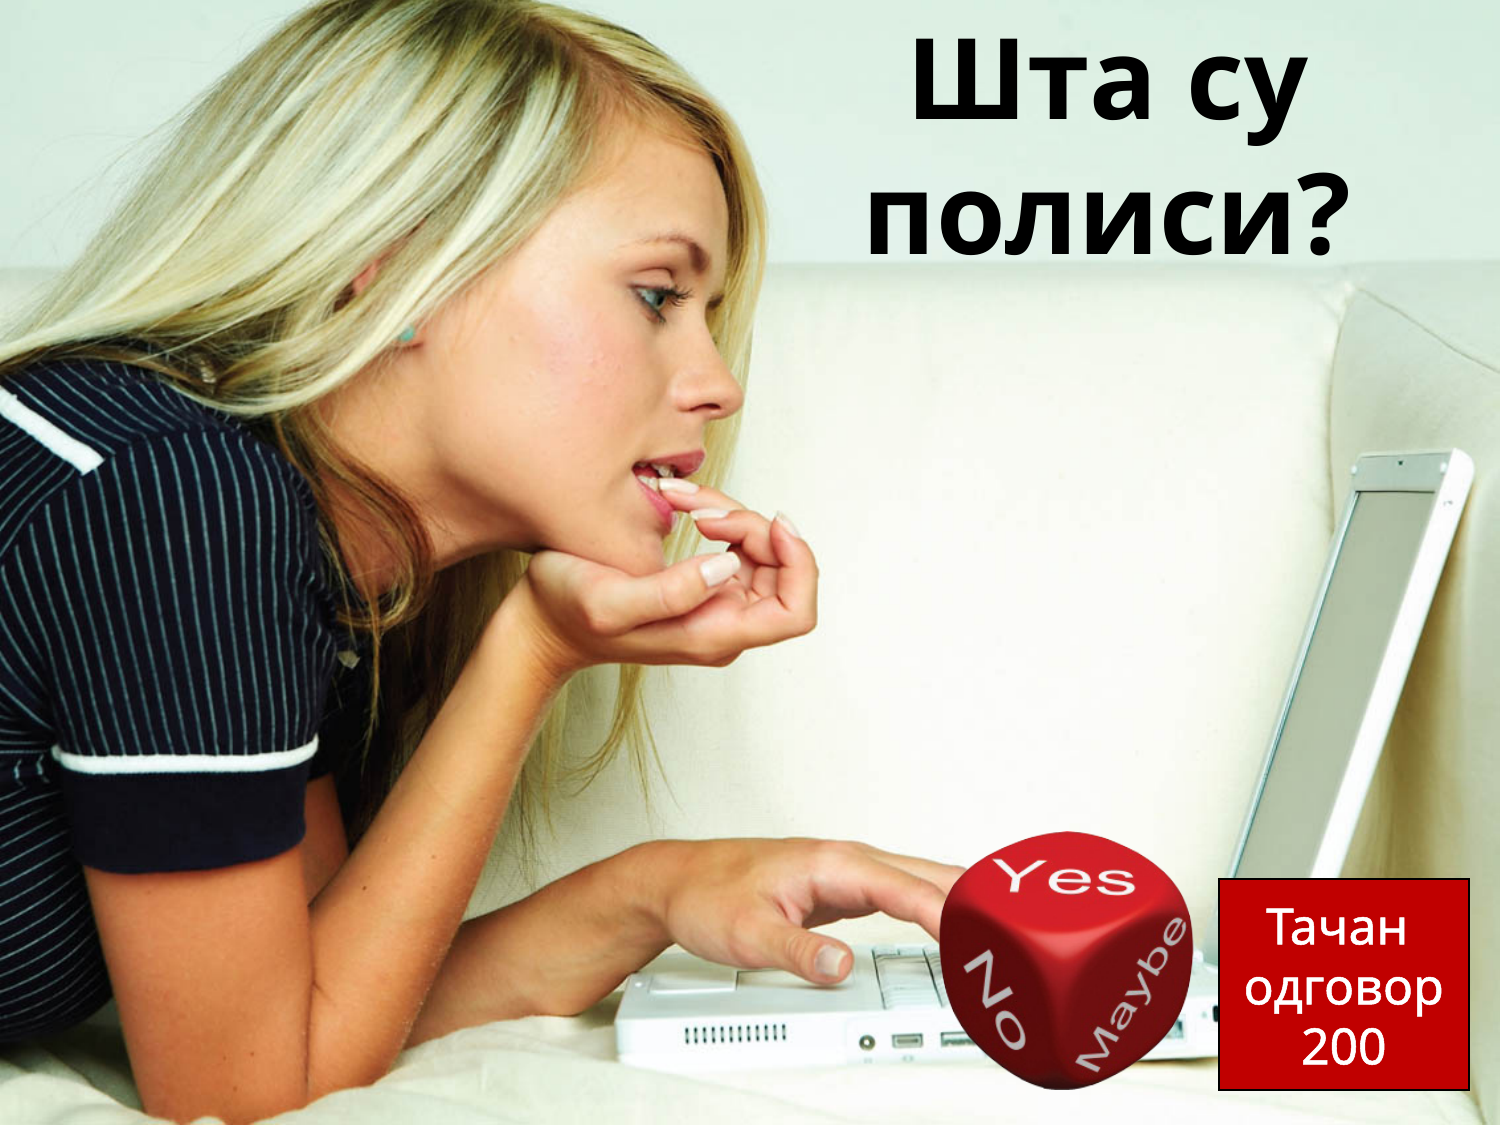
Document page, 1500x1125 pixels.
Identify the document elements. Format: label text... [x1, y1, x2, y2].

text_box Шта су полиси? [714, 0, 1500, 285]
text_box Тачан одговор 200 [1218, 878, 1469, 1090]
picture [0, 0, 1500, 1125]
